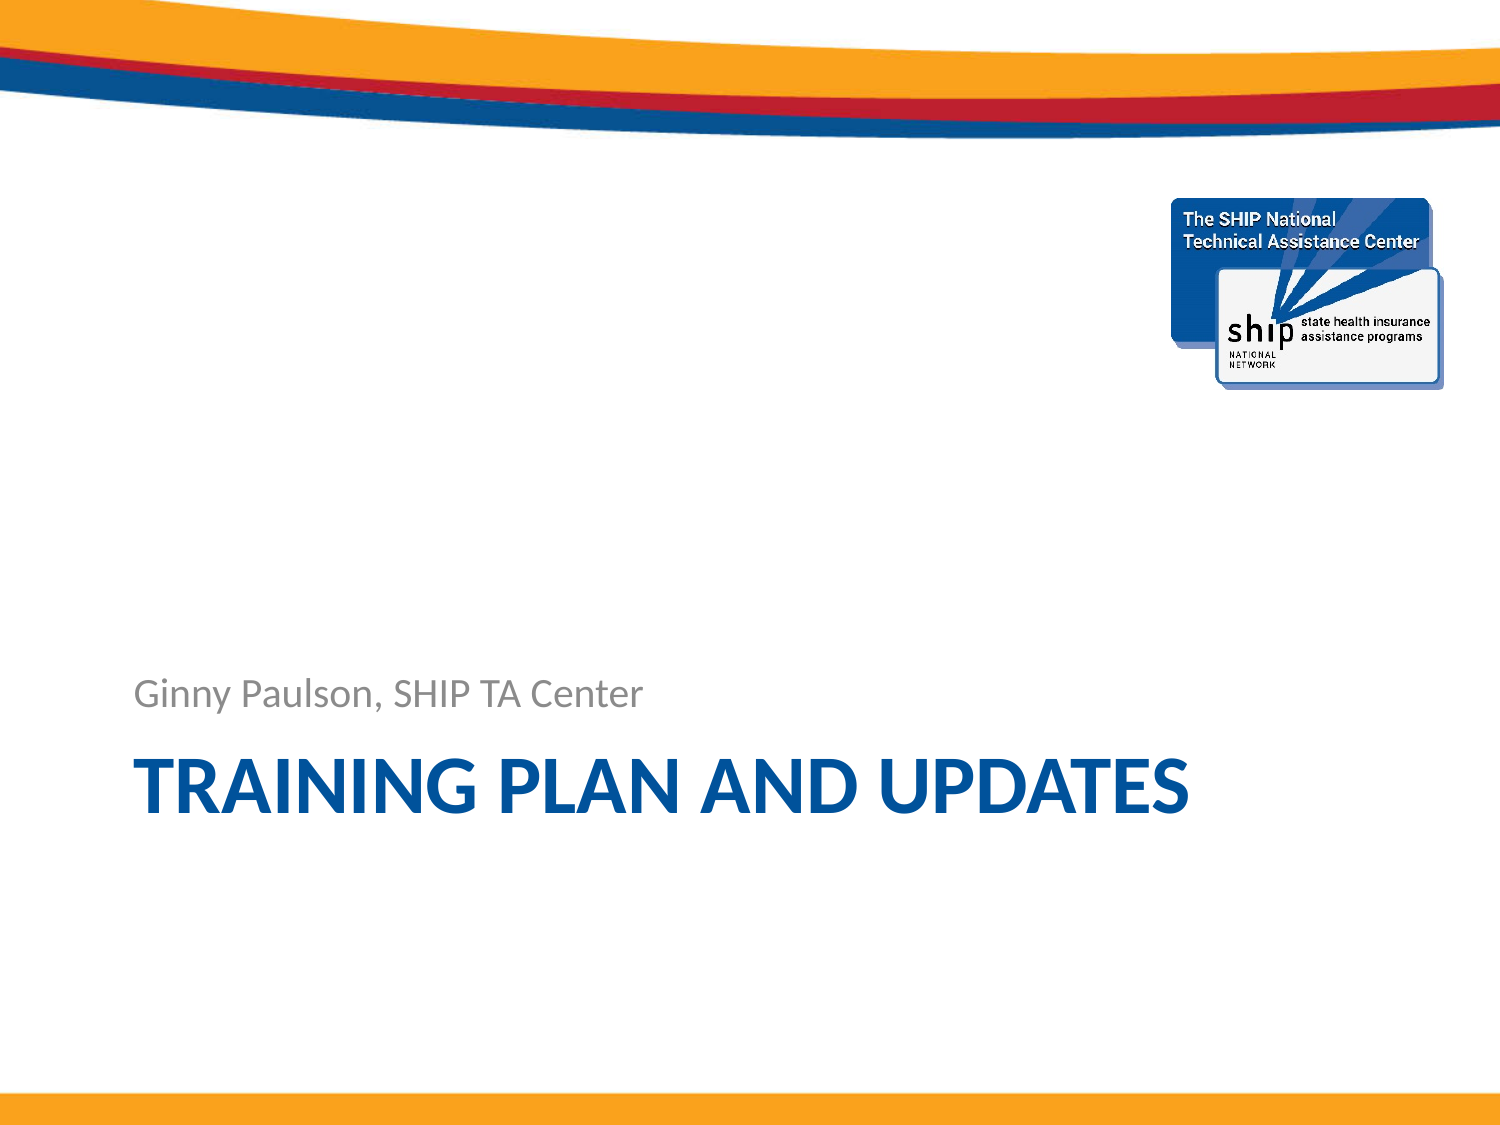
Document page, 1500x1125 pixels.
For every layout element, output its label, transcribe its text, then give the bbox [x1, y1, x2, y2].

title Training Plan and Updates [118, 724, 1394, 947]
list Ginny Paulson, SHIP TA Center [118, 476, 1394, 724]
picture [0, 0, 1500, 1125]
